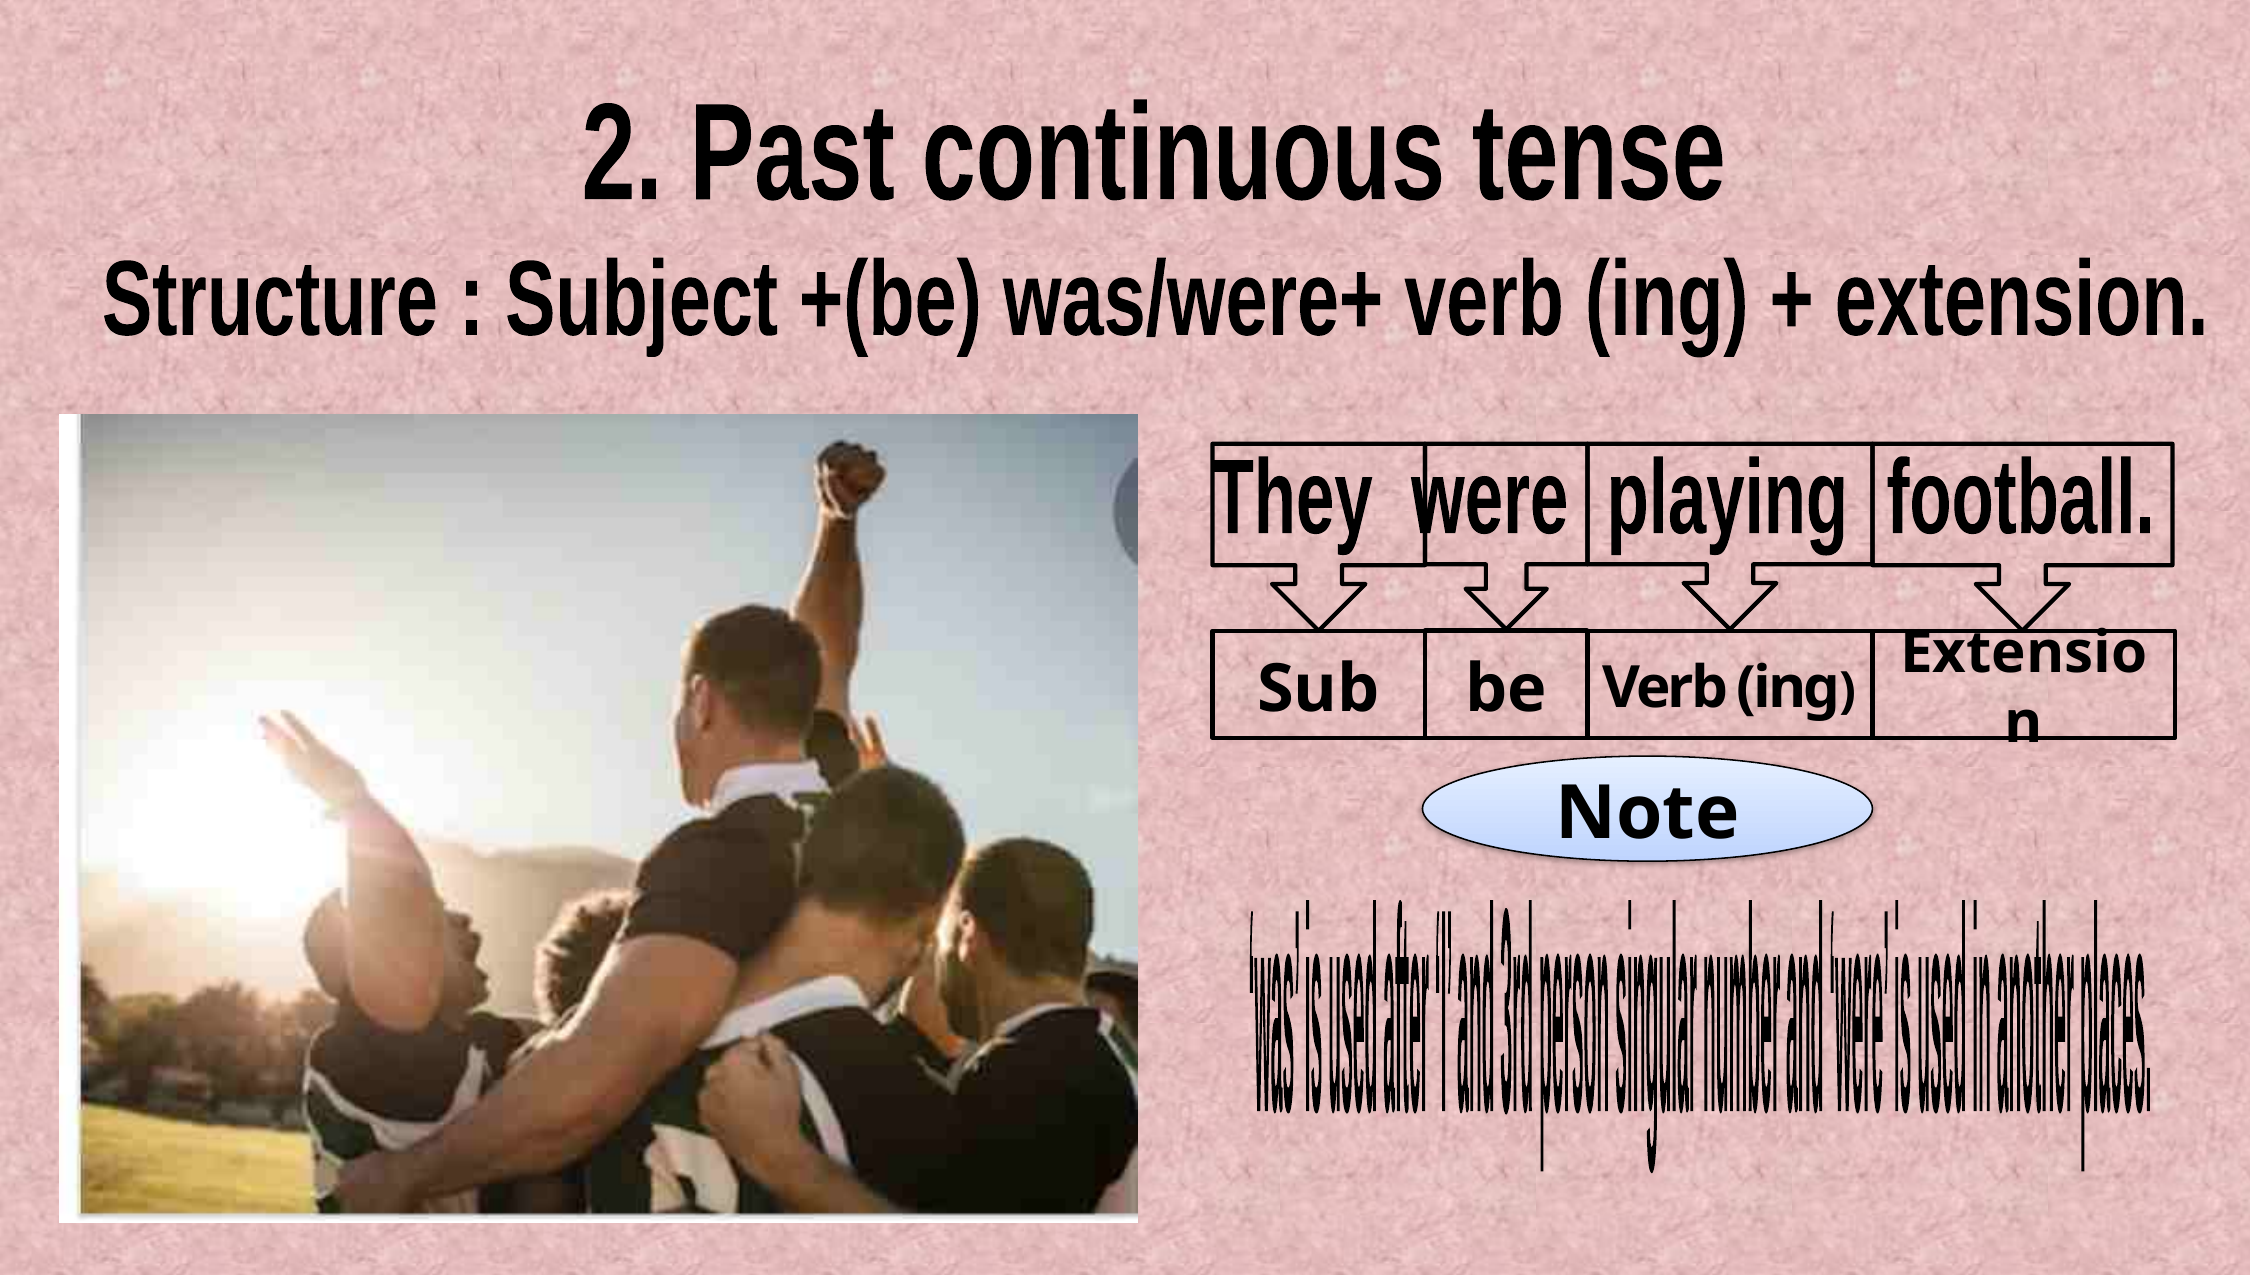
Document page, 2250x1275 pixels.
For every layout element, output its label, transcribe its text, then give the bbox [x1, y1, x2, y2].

text_box [1870, 441, 2175, 633]
text_box Extension [1870, 629, 2177, 740]
text_box ‘was’ is used after ‘I’ and 3rd person singular number and ‘were’ is used in another places. [1864, 953, 1883, 1114]
text_box be [1423, 628, 1589, 740]
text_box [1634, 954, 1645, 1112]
text_box Sub [1210, 629, 1423, 740]
text_box [1210, 441, 1426, 629]
text_box Note [1421, 755, 1874, 862]
picture [0, 0, 2250, 1275]
text_box Verb (ing) [1589, 629, 1870, 740]
text_box [1585, 441, 1871, 629]
text_box [1422, 441, 1586, 628]
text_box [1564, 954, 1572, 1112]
